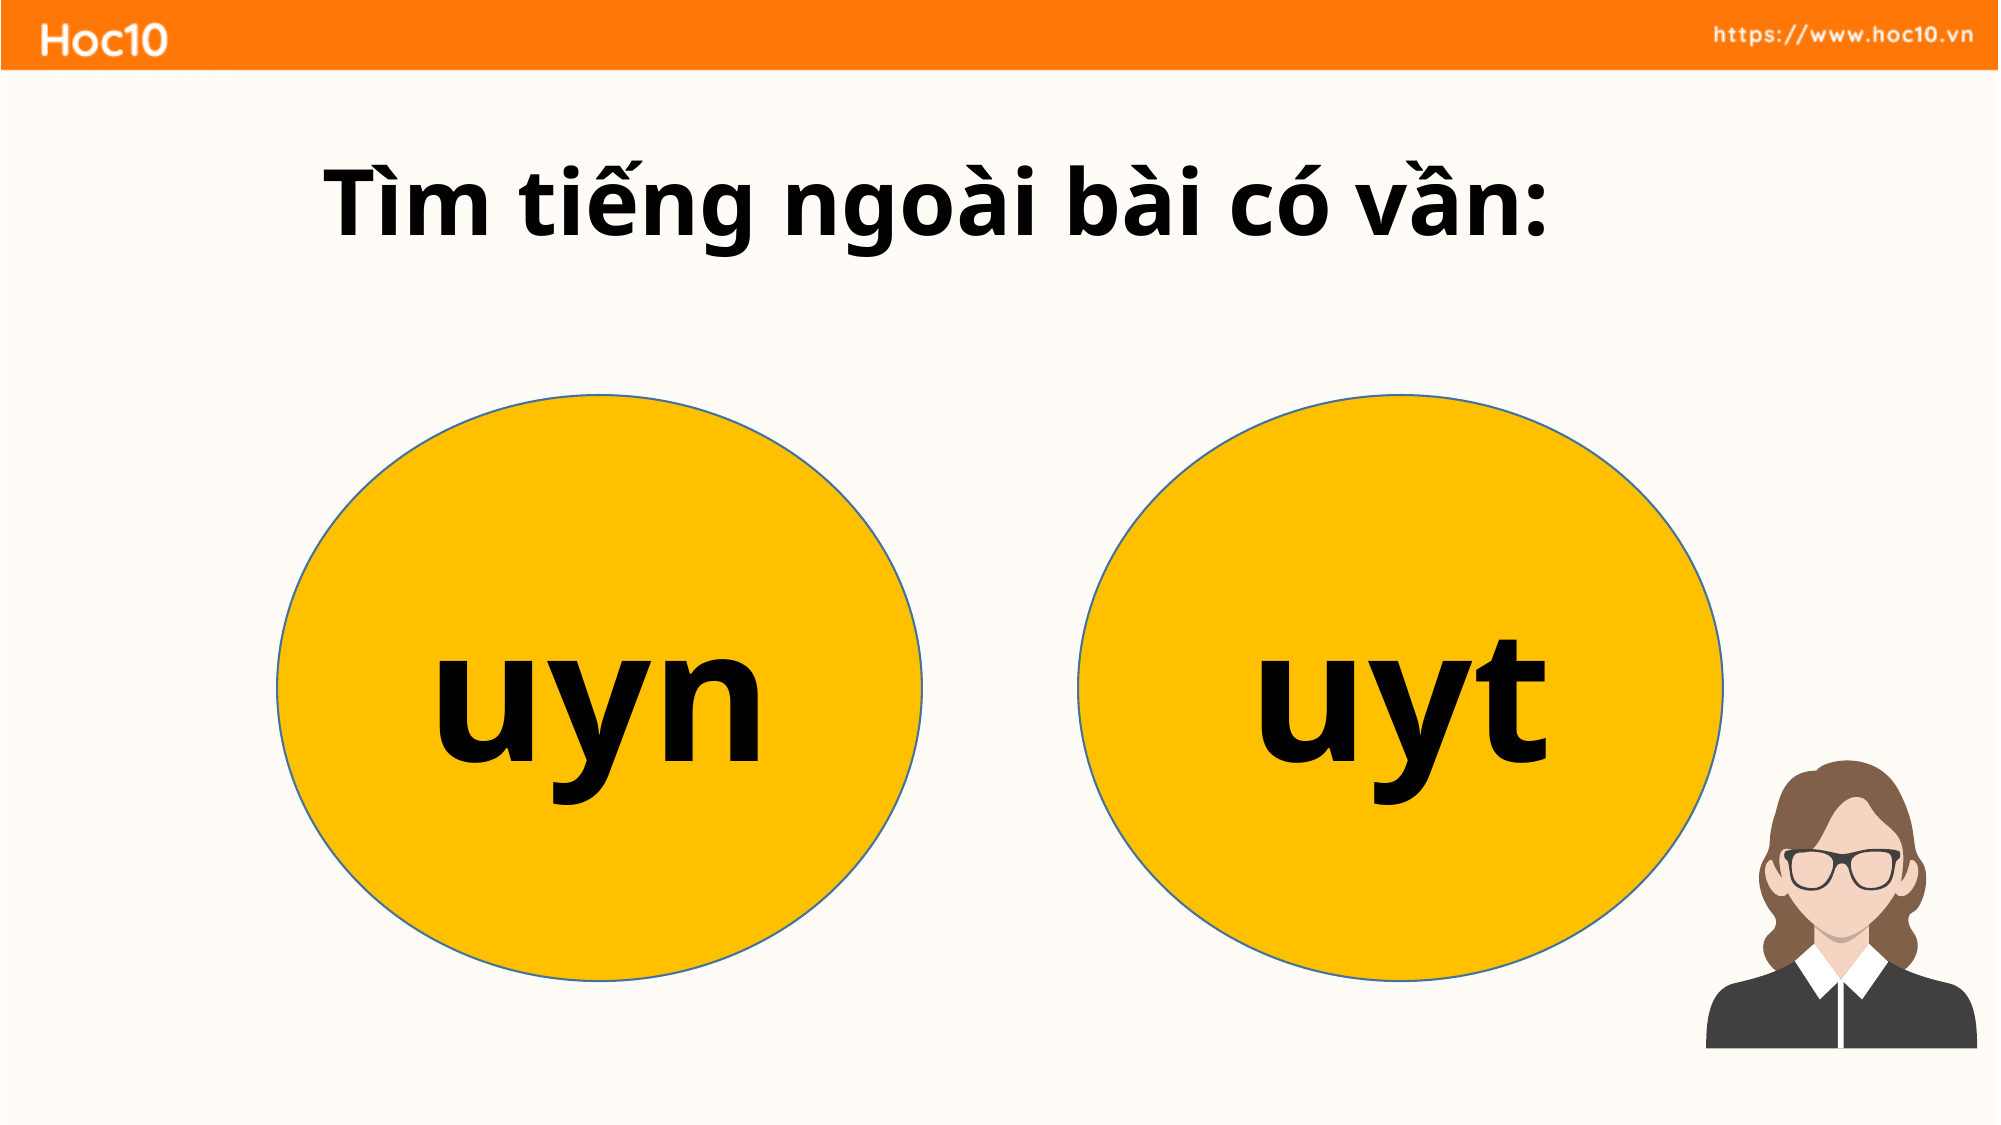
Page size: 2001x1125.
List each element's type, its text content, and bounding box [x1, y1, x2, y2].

text_box uyn [276, 393, 923, 983]
text_box uyt [1077, 393, 1724, 983]
picture [1, 0, 1998, 1125]
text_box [1706, 748, 1978, 1049]
text_box Tìm tiếng ngoài bài có vần: [307, 136, 1751, 262]
